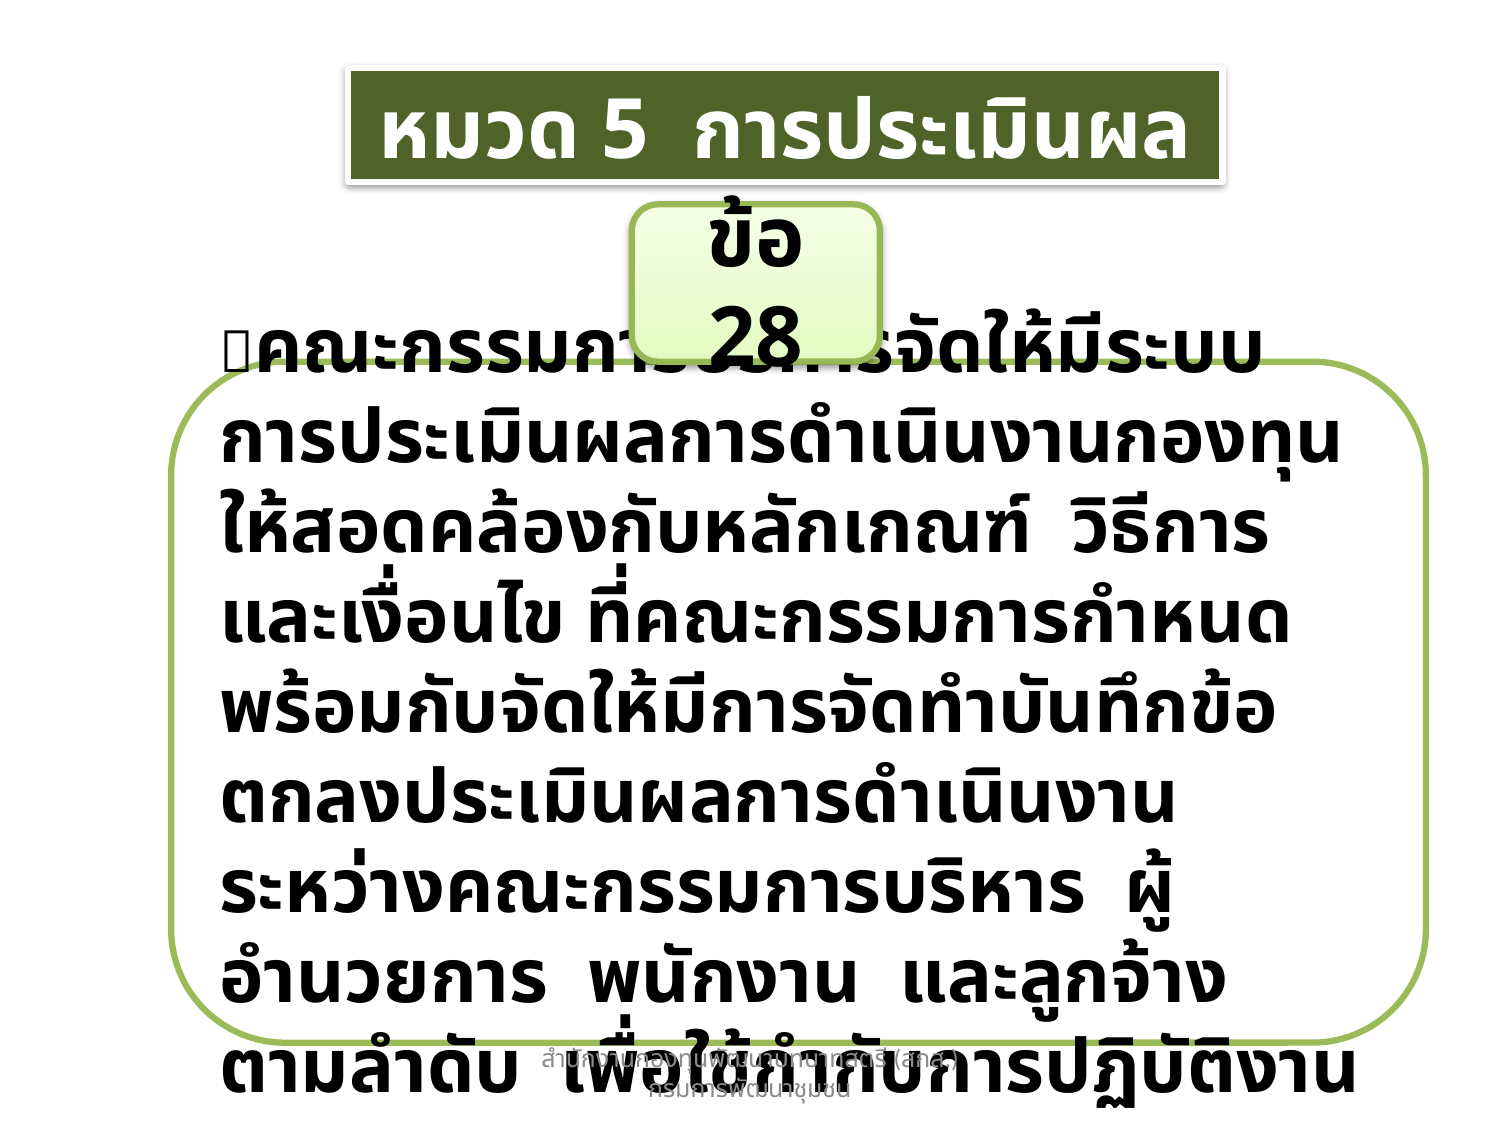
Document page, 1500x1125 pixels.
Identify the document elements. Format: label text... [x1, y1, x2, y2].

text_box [170, 204, 1427, 1043]
text_box หมวด 5 การประเมินผล [345, 65, 1226, 185]
footer สำนักงานกองทุนพัฒนาบทบาทสตรี (สกส.) กรมการพัฒนาชุมชน [512, 1052, 988, 1103]
